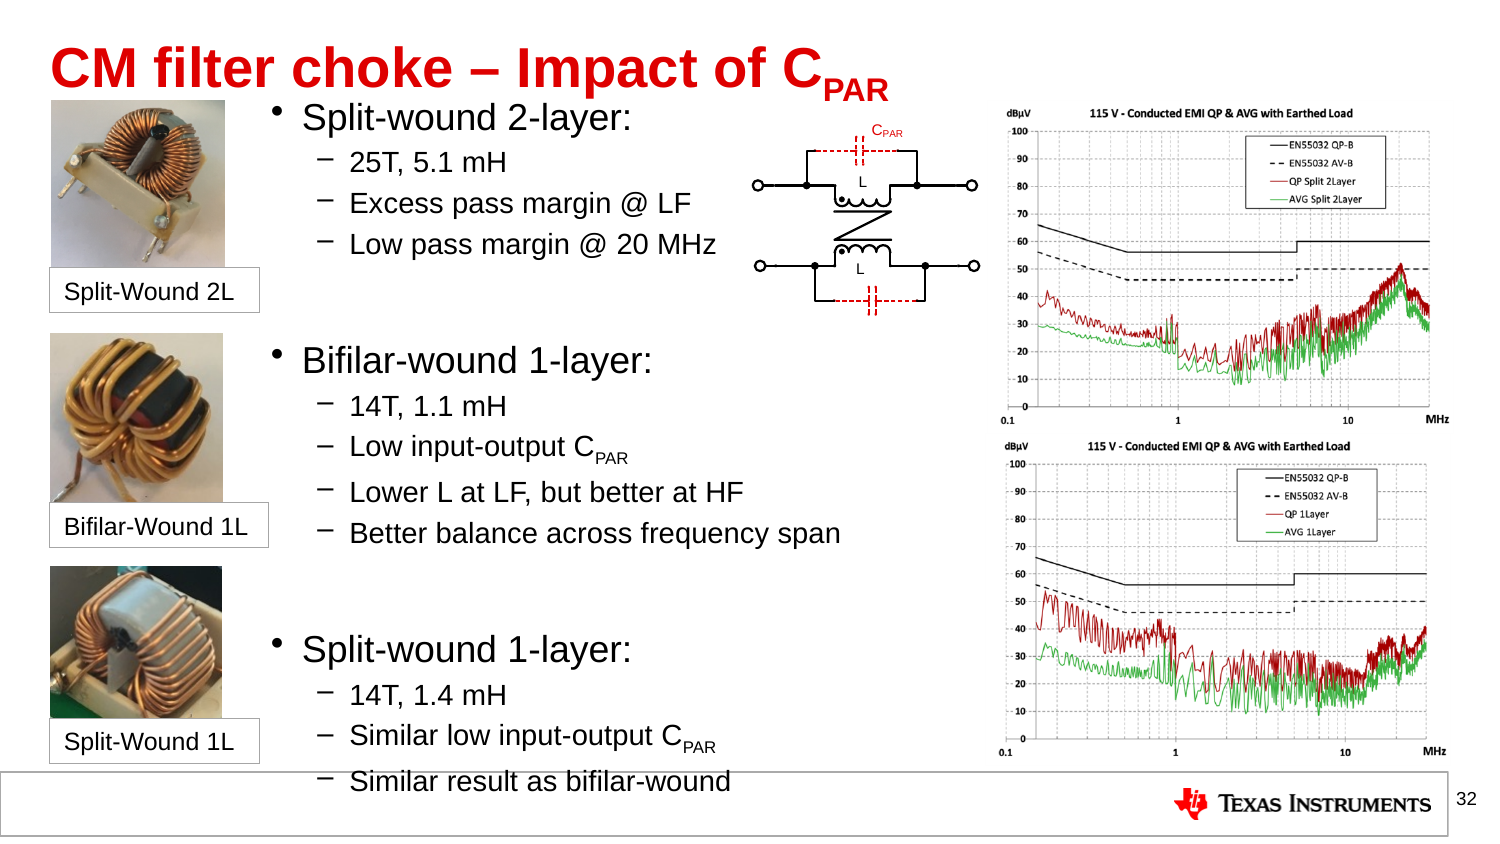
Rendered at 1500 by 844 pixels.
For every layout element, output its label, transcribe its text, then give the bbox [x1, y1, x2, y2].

picture [50, 332, 223, 506]
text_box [749, 117, 982, 318]
text_box Bifilar-Wound 1L [49, 502, 269, 548]
list Split-wound 2-layer: 25T, 5.1 mH Excess pass margin @ LF Low pass margin @ 20 MHz Bifilar-wound 1-layer: 14T, 1.1 mH Low input-output CPAR Lower L at LF, but better at HF Better balance across frequency span Split-wound 1-layer: 14T, 1.4 mH Similar low input-output CPAR Similar result as bifilar-wound [258, 86, 864, 755]
text_box Split-Wound 2L [49, 267, 260, 313]
picture [50, 566, 222, 720]
slide_number 32 [1142, 779, 1492, 818]
text_box Split-Wound 1L [49, 718, 260, 764]
picture [50, 100, 225, 268]
picture [985, 100, 1454, 767]
title CM filter choke – Impact of CPAR [37, 17, 1426, 119]
